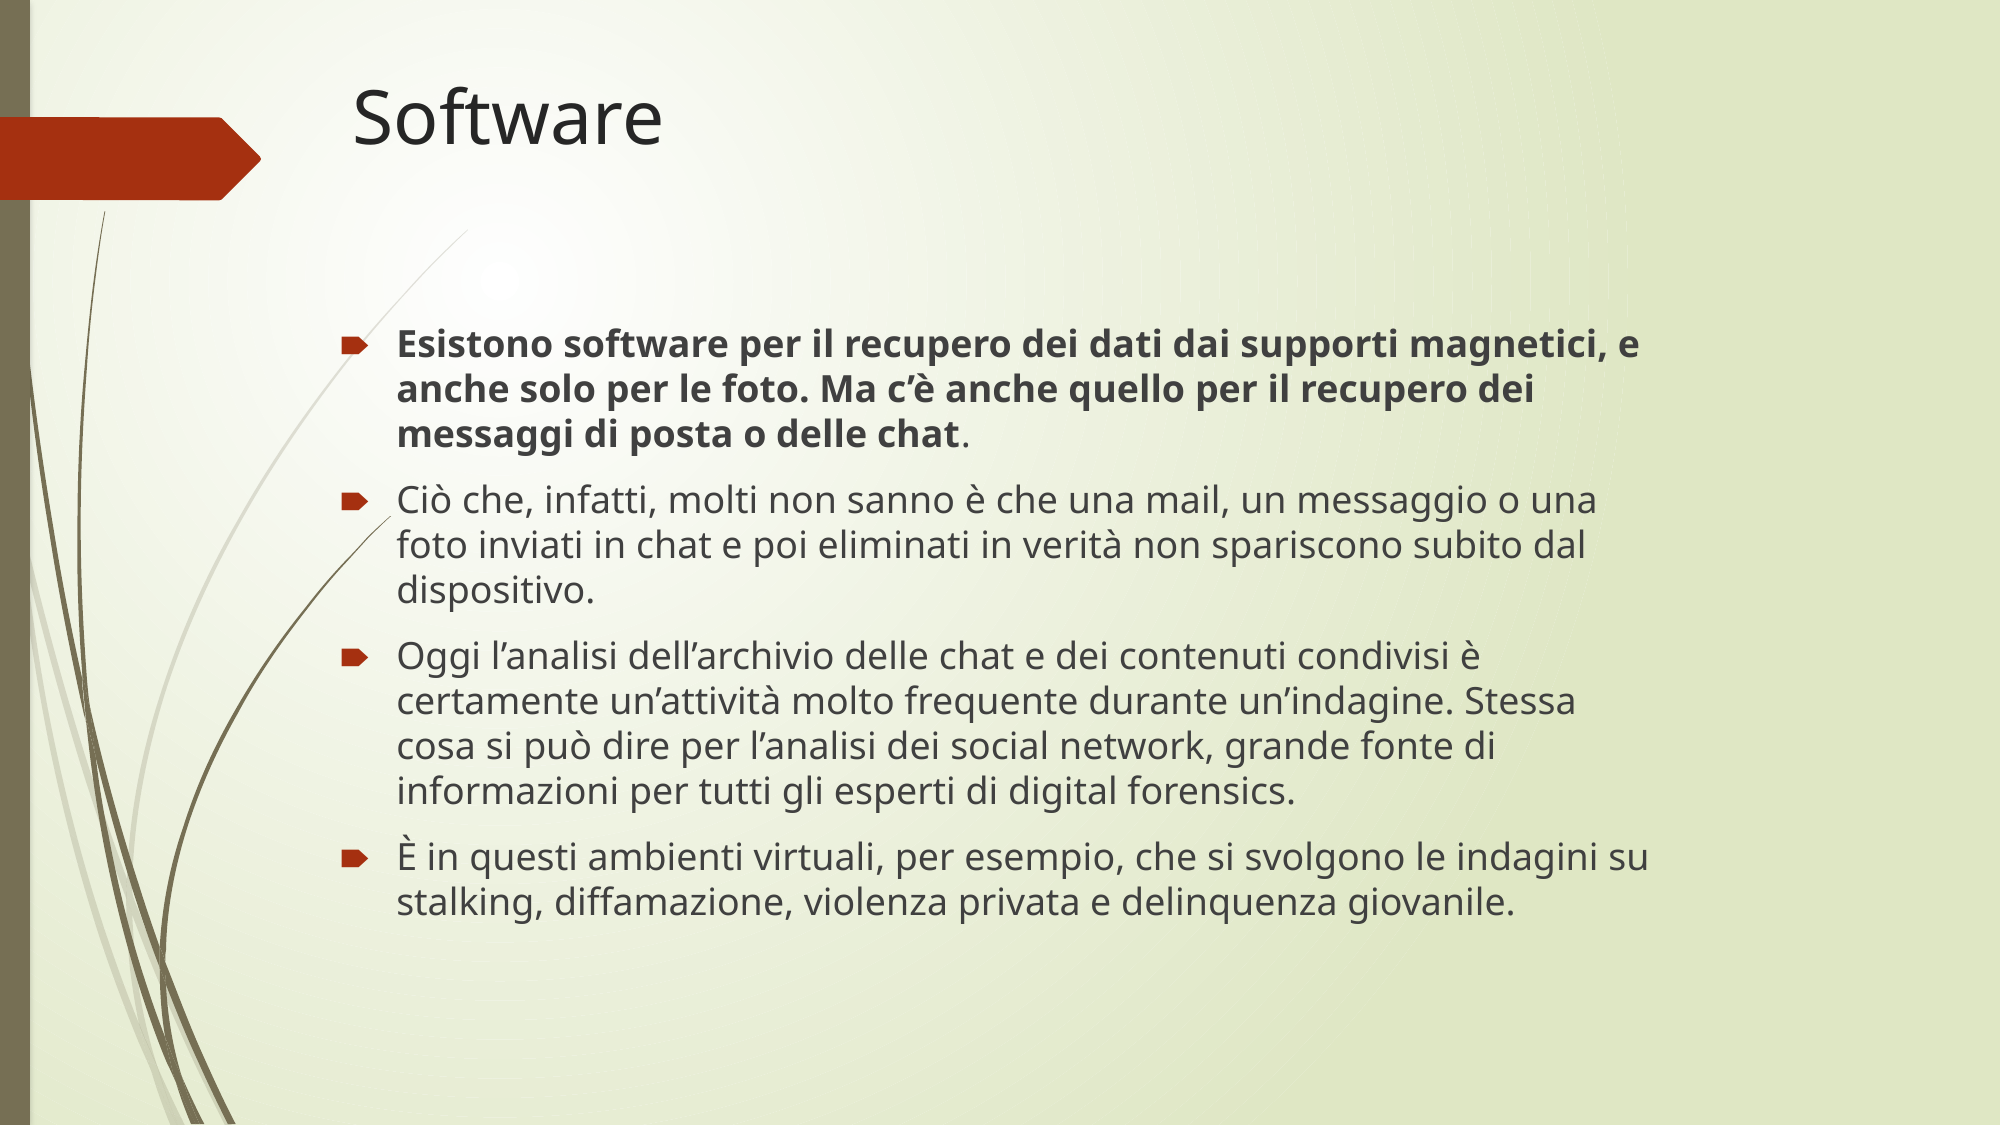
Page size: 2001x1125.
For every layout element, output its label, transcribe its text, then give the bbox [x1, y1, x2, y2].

title Software [337, 62, 1663, 275]
list Esistono software per il recupero dei dati dai supporti magnetici, e anche solo per le foto. Ma c’è anche quello per il recupero dei messaggi di posta o delle chat. Ciò che, infatti, molti non sanno è che una mail, un messaggio o una foto inviati in chat e poi eliminati in verità non spariscono subito dal dispositivo. Oggi l’analisi dell’archivio delle chat e dei contenuti condivisi è certamente un’attività molto frequente durante un’indagine. Stessa cosa si può dire per l’analisi dei social network, grande fonte di informazioni per tutti gli esperti di digital forensics. È in questi ambienti virtuali, per esempio, che si svolgono le indagini su stalking, diffamazione, violenza privata e delinquenza giovanile. [324, 312, 1675, 1025]
